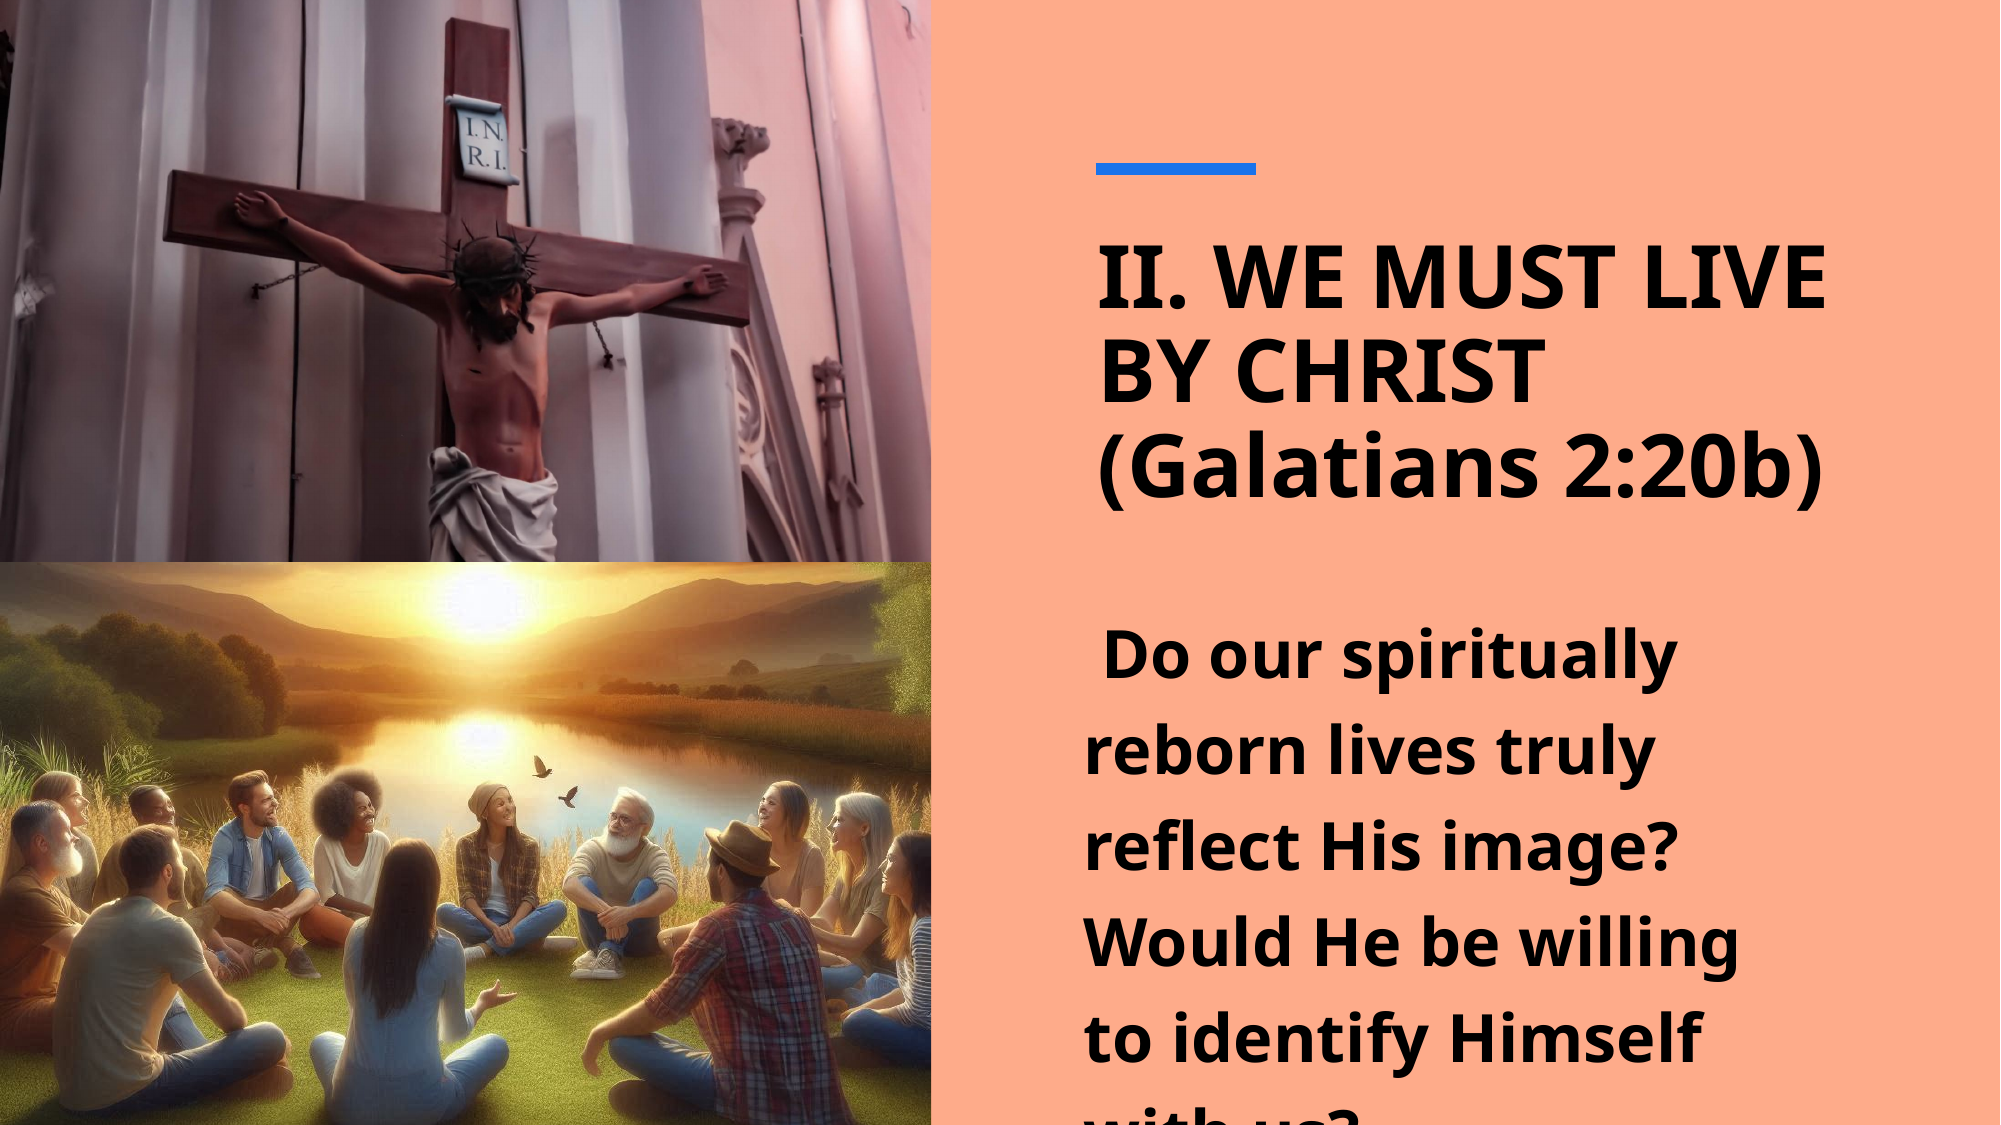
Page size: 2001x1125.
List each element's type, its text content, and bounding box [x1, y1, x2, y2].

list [0, 0, 932, 562]
title II. WE MUST LIVE BY CHRIST (Galatians 2:20b) [1082, 224, 1849, 730]
text_box [932, 0, 2000, 1125]
picture [0, 562, 932, 1125]
list Do our spiritually reborn lives truly reflect His image? Would He be willing to identify Himself with us? [1068, 588, 1835, 801]
